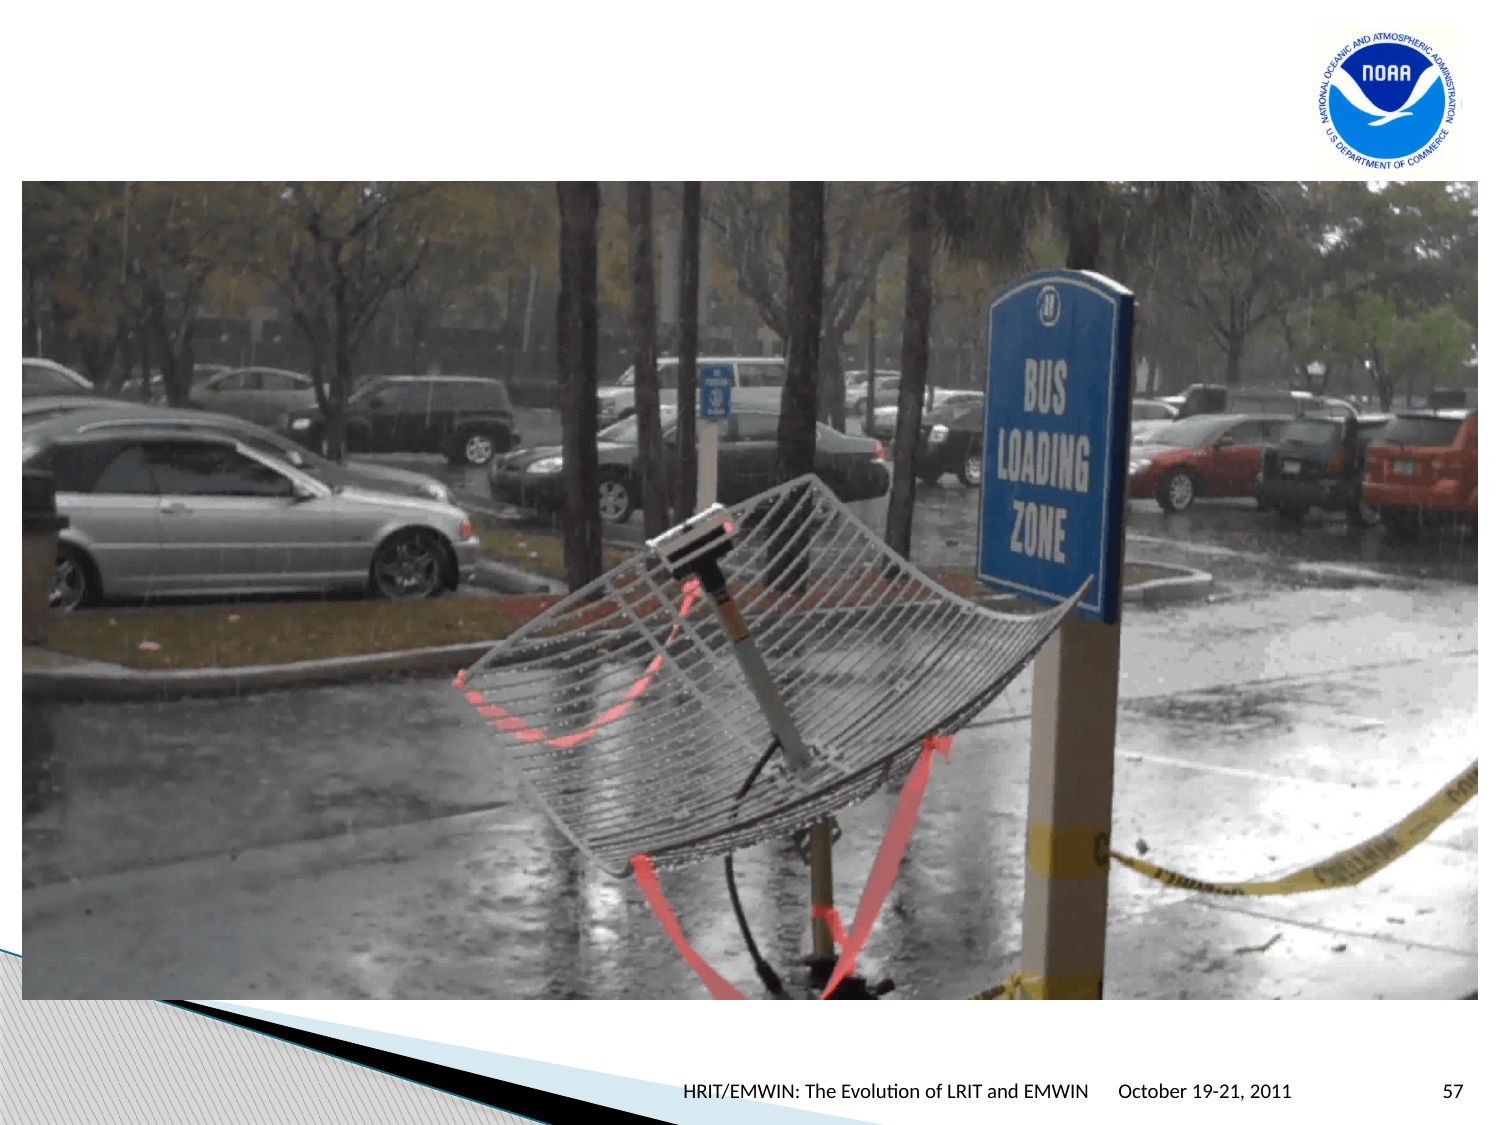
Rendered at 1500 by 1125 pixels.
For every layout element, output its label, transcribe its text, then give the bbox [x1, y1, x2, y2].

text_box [21, 180, 1479, 1001]
slide_number 57 [1418, 1050, 1479, 1110]
picture [1312, 28, 1464, 176]
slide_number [1105, 1050, 1418, 1110]
footer HRIT/EMWIN: The Evolution of LRIT and EMWIN [600, 1050, 1105, 1110]
